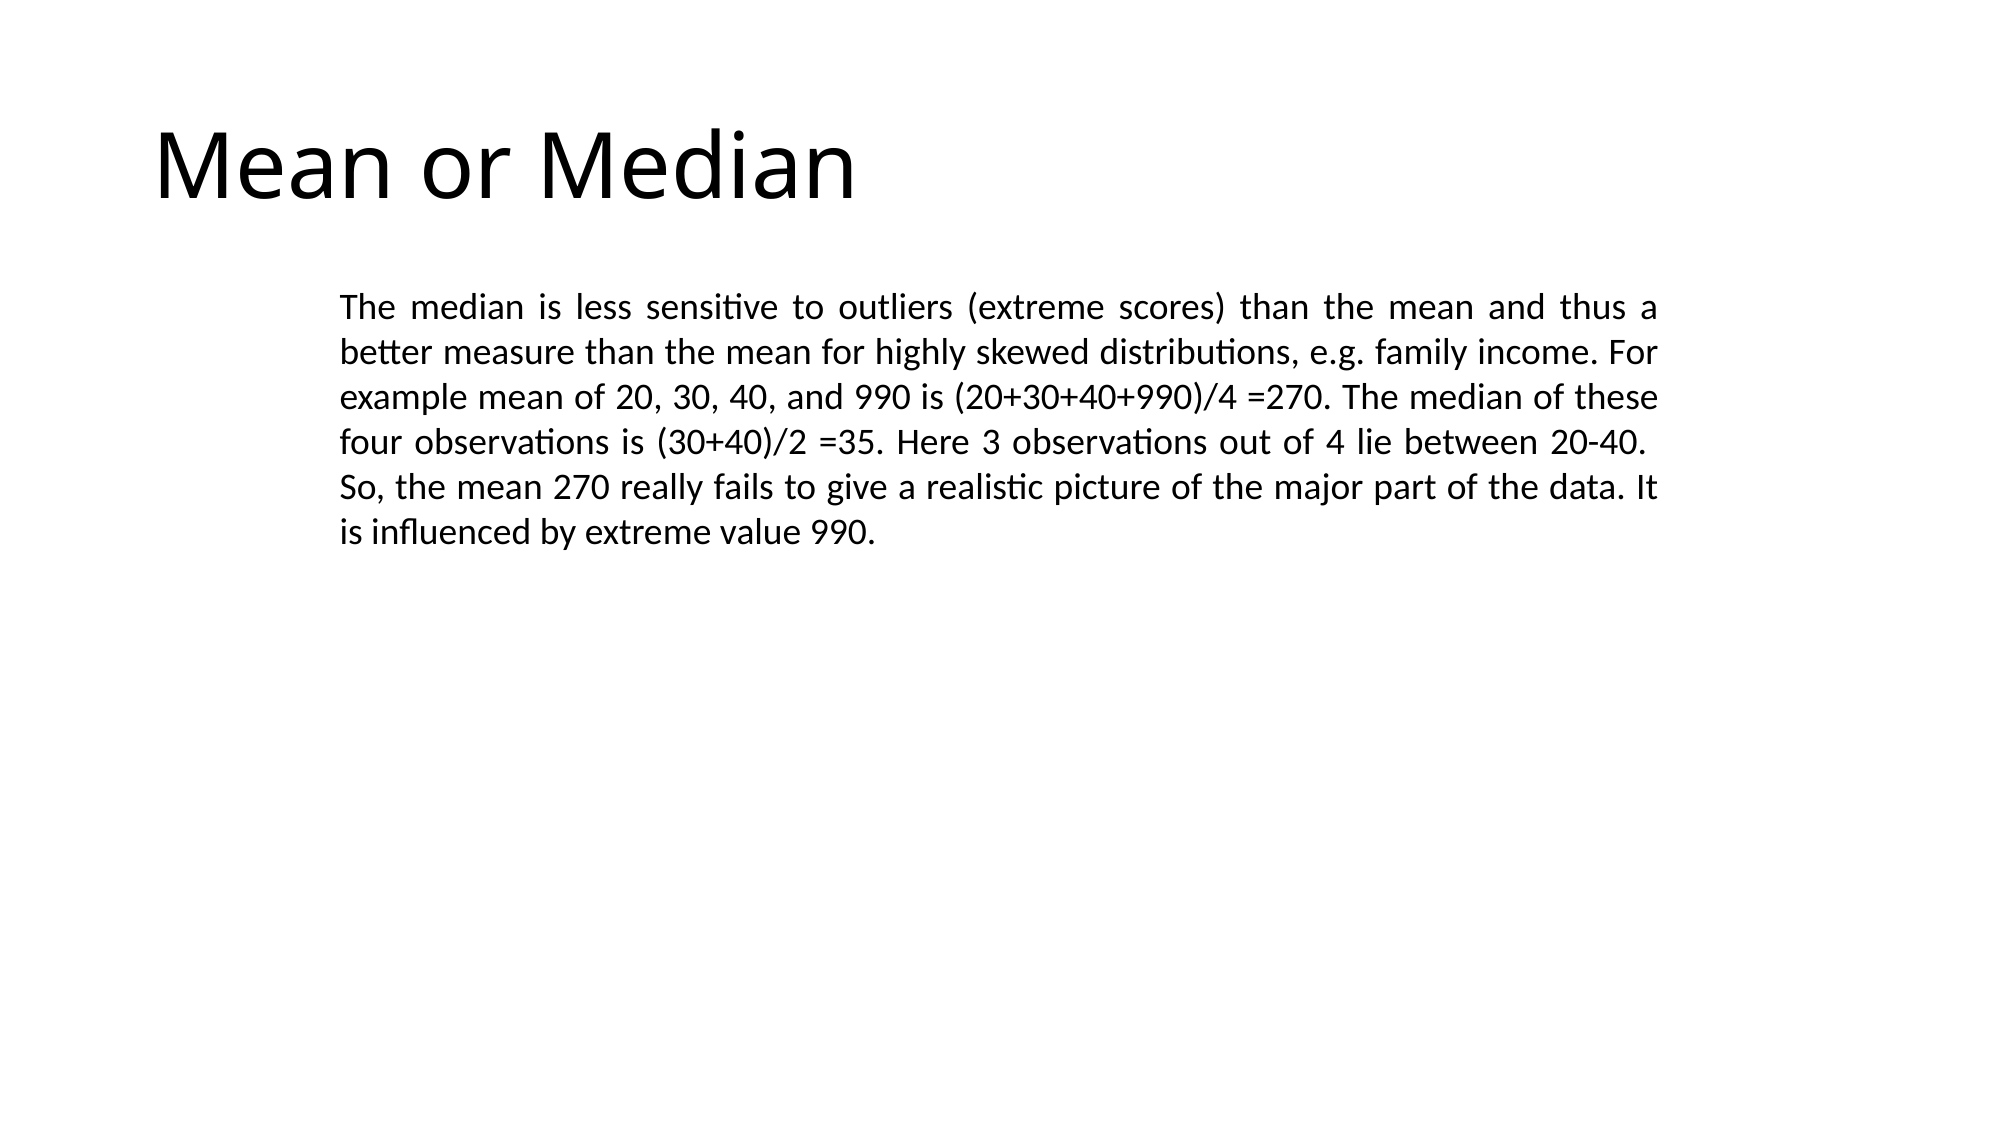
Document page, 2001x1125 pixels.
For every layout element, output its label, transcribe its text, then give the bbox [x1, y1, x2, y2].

title Mean or Median [137, 59, 1863, 278]
text_box The median is less sensitive to outliers (extreme scores) than the mean and thus a better measure than the mean for highly skewed distributions, e.g. family income. For example mean of 20, 30, 40, and 990 is (20+30+40+990)/4 =270. The median of these four observations is (30+40)/2 =35. Here 3 observations out of 4 lie between 20-40. So, the mean 270 really fails to give a realistic picture of the major part of the data. It is influenced by extreme value 990. [324, 274, 1675, 560]
